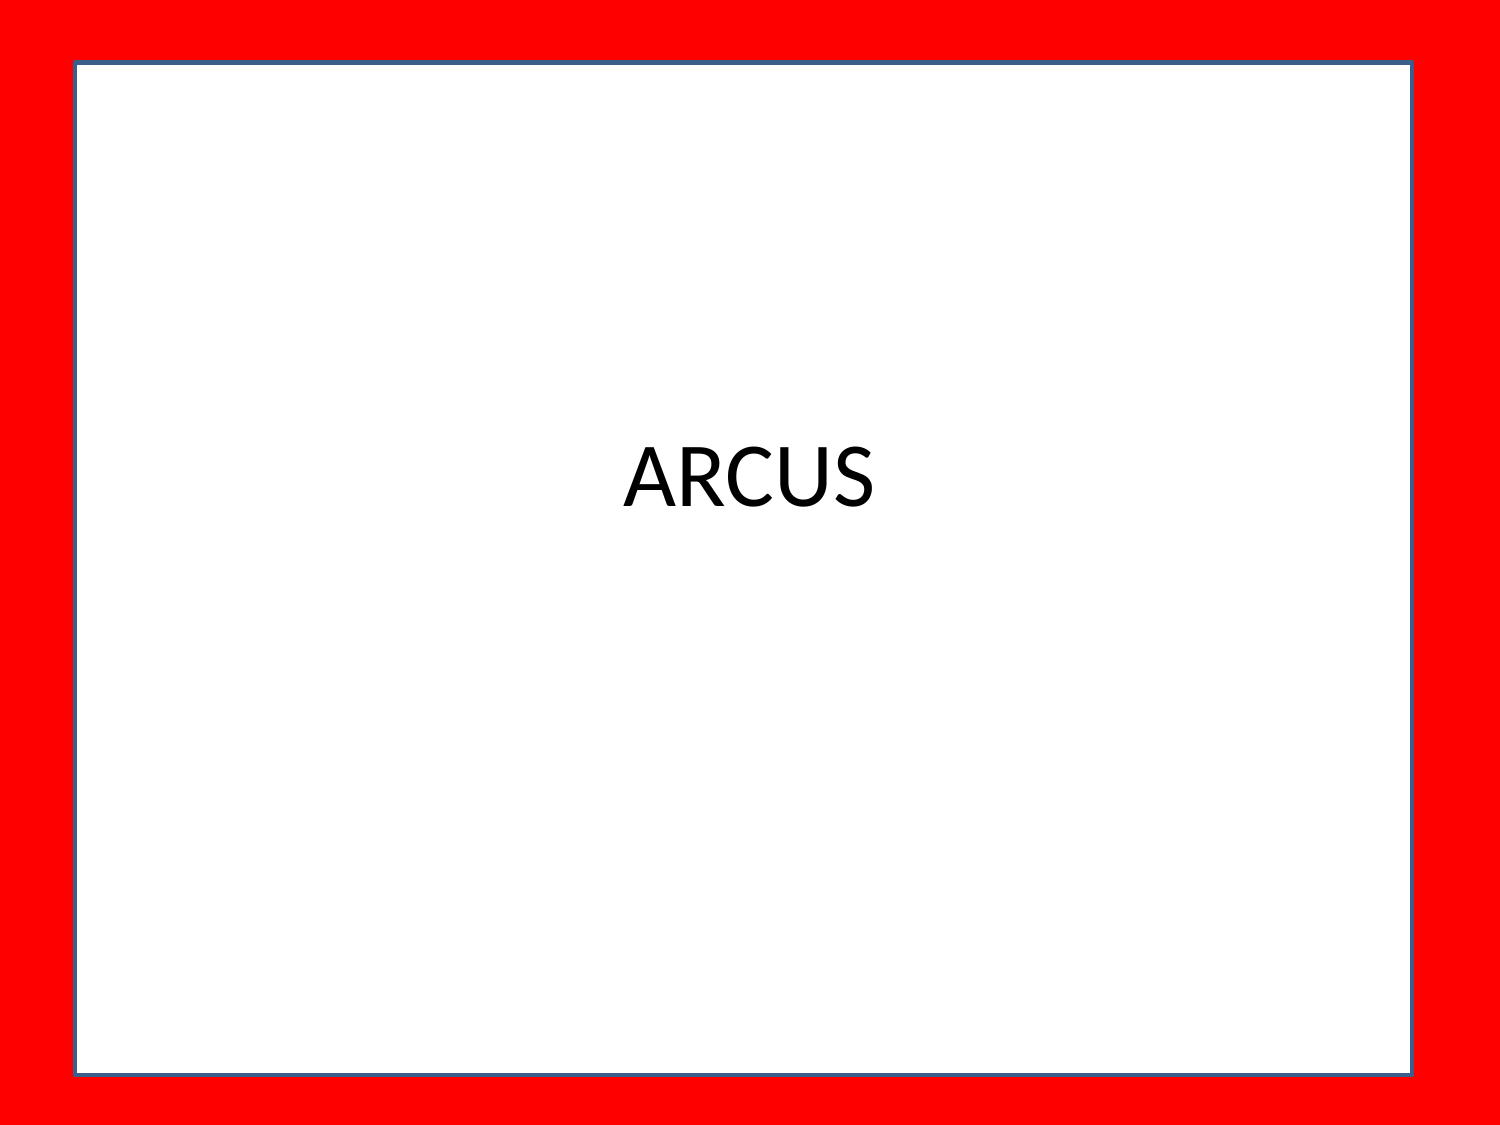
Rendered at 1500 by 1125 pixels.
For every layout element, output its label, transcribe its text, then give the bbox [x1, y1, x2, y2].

title ARCUS [112, 349, 1388, 591]
text_box [73, 60, 1414, 1077]
